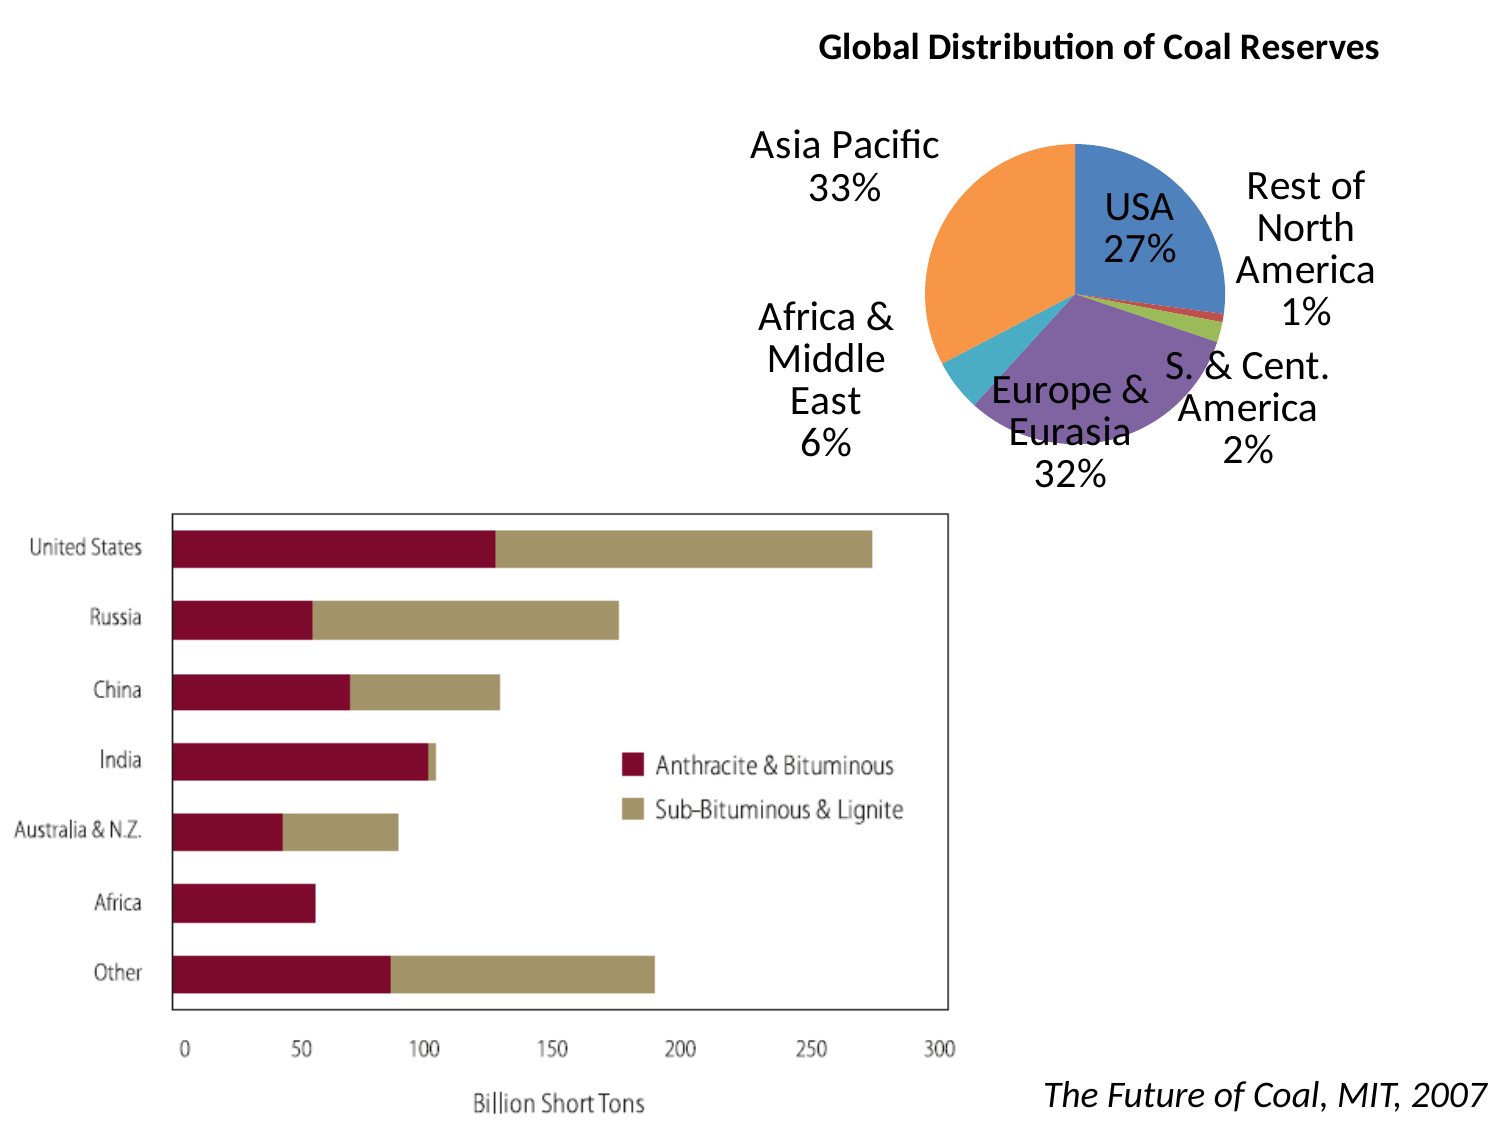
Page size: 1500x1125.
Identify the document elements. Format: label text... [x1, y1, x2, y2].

chart [699, 0, 1500, 588]
text_box The Future of Coal, MIT, 2007 [1028, 1062, 1500, 1123]
picture [0, 501, 982, 1125]
